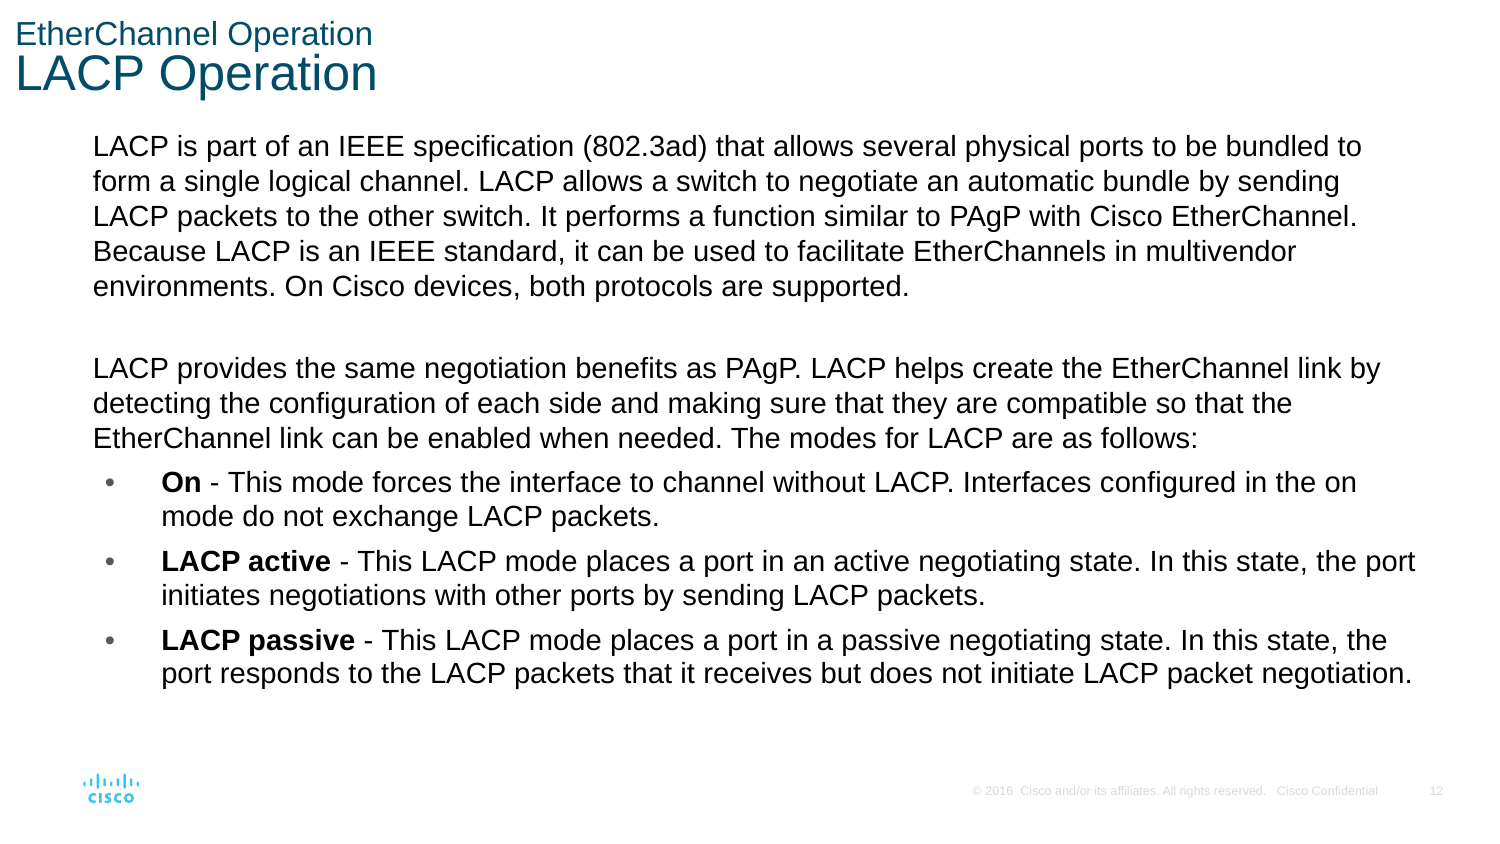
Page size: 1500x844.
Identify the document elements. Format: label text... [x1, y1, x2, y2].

title EtherChannel Operation LACP Operation [0, 0, 1369, 121]
list LACP is part of an IEEE specification (802.3ad) that allows several physical ports to be bundled to form a single logical channel. LACP allows a switch to negotiate an automatic bundle by sending LACP packets to the other switch. It performs a function similar to PAgP with Cisco EtherChannel. Because LACP is an IEEE standard, it can be used to facilitate EtherChannels in multivendor environments. On Cisco devices, both protocols are supported. LACP provides the same negotiation benefits as PAgP. LACP helps create the EtherChannel link by detecting the configuration of each side and making sure that they are compatible so that the EtherChannel link can be enabled when needed. The modes for LACP are as follows: On - This mode forces the interface to channel without LACP. Interfaces configured in the on mode do not exchange LACP packets. LACP active - This LACP mode places a port in an active negotiating state. In this state, the port initiates negotiations with other ports by sending LACP packets. LACP passive - This LACP mode places a port in a passive negotiating state. In this state, the port responds to the LACP packets that it receives but does not initiate LACP packet negotiation. [77, 120, 1437, 726]
